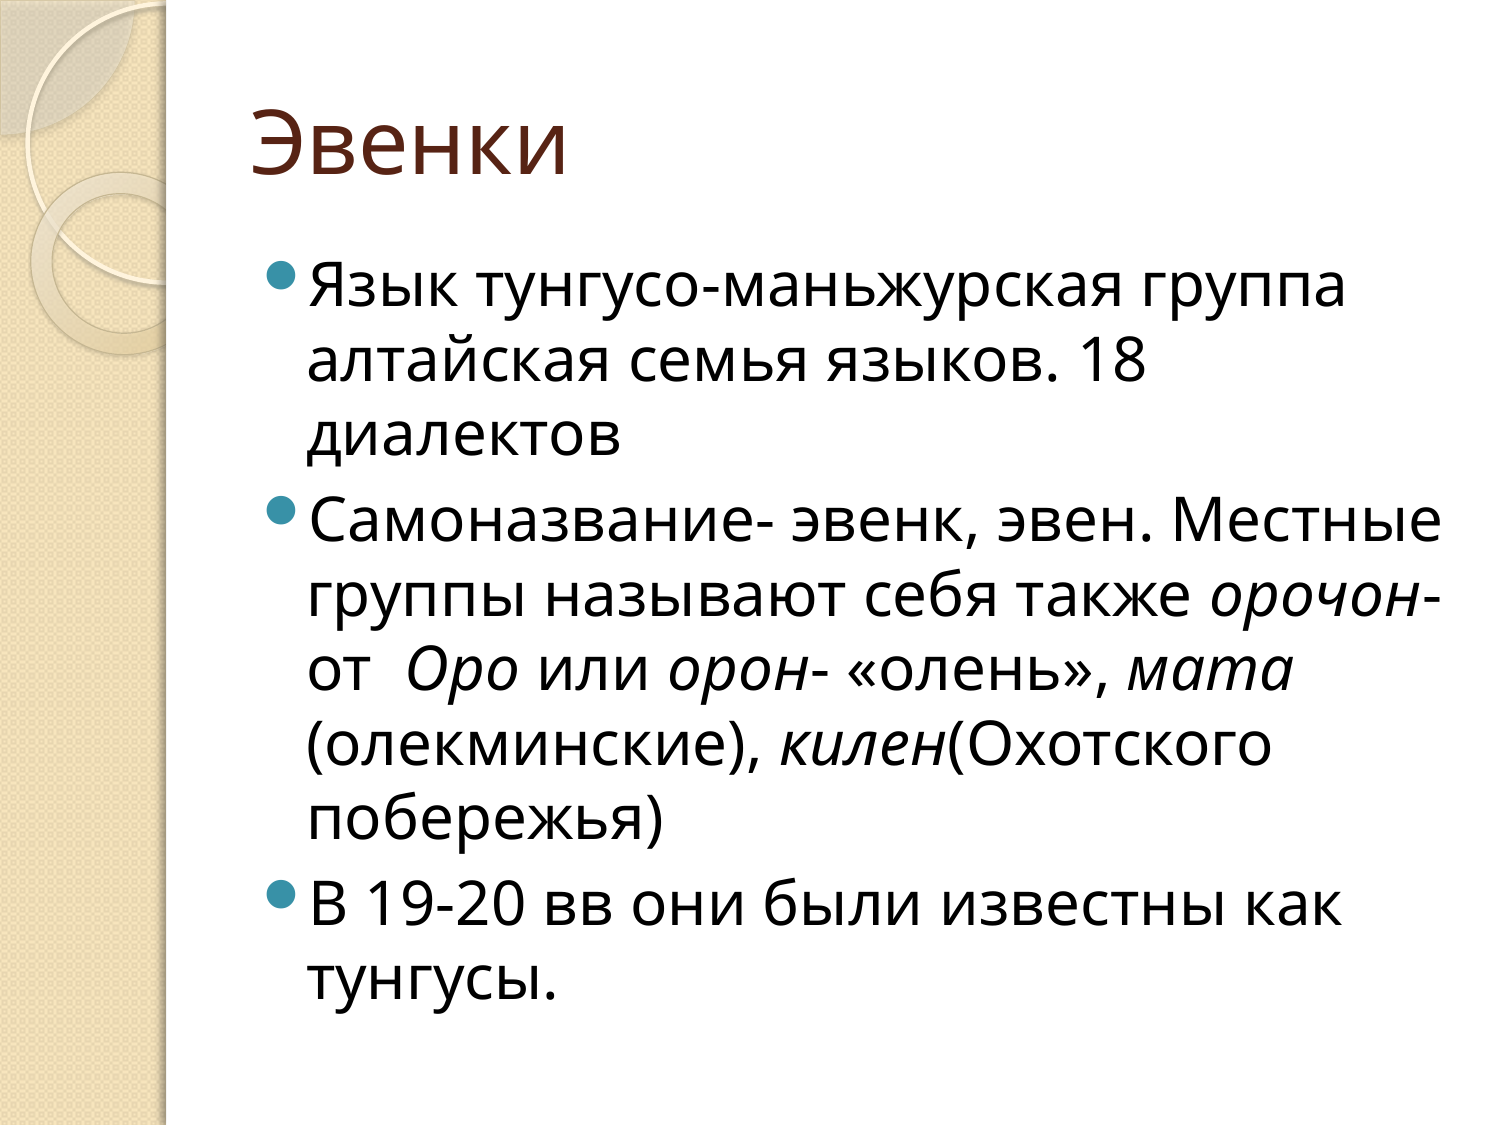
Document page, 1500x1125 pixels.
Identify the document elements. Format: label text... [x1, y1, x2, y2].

title Эвенки [235, 45, 1466, 233]
list Язык тунгусо-маньжурская группа алтайская семья языков. 18 диалектов Самоназвание- эвенк, эвен. Местные группы называют себя также орочон- от Оро или орон- «олень», мата (олекминские), килен(Охотского побережья) В 19-20 вв они были известны как тунгусы. [235, 237, 1466, 1025]
